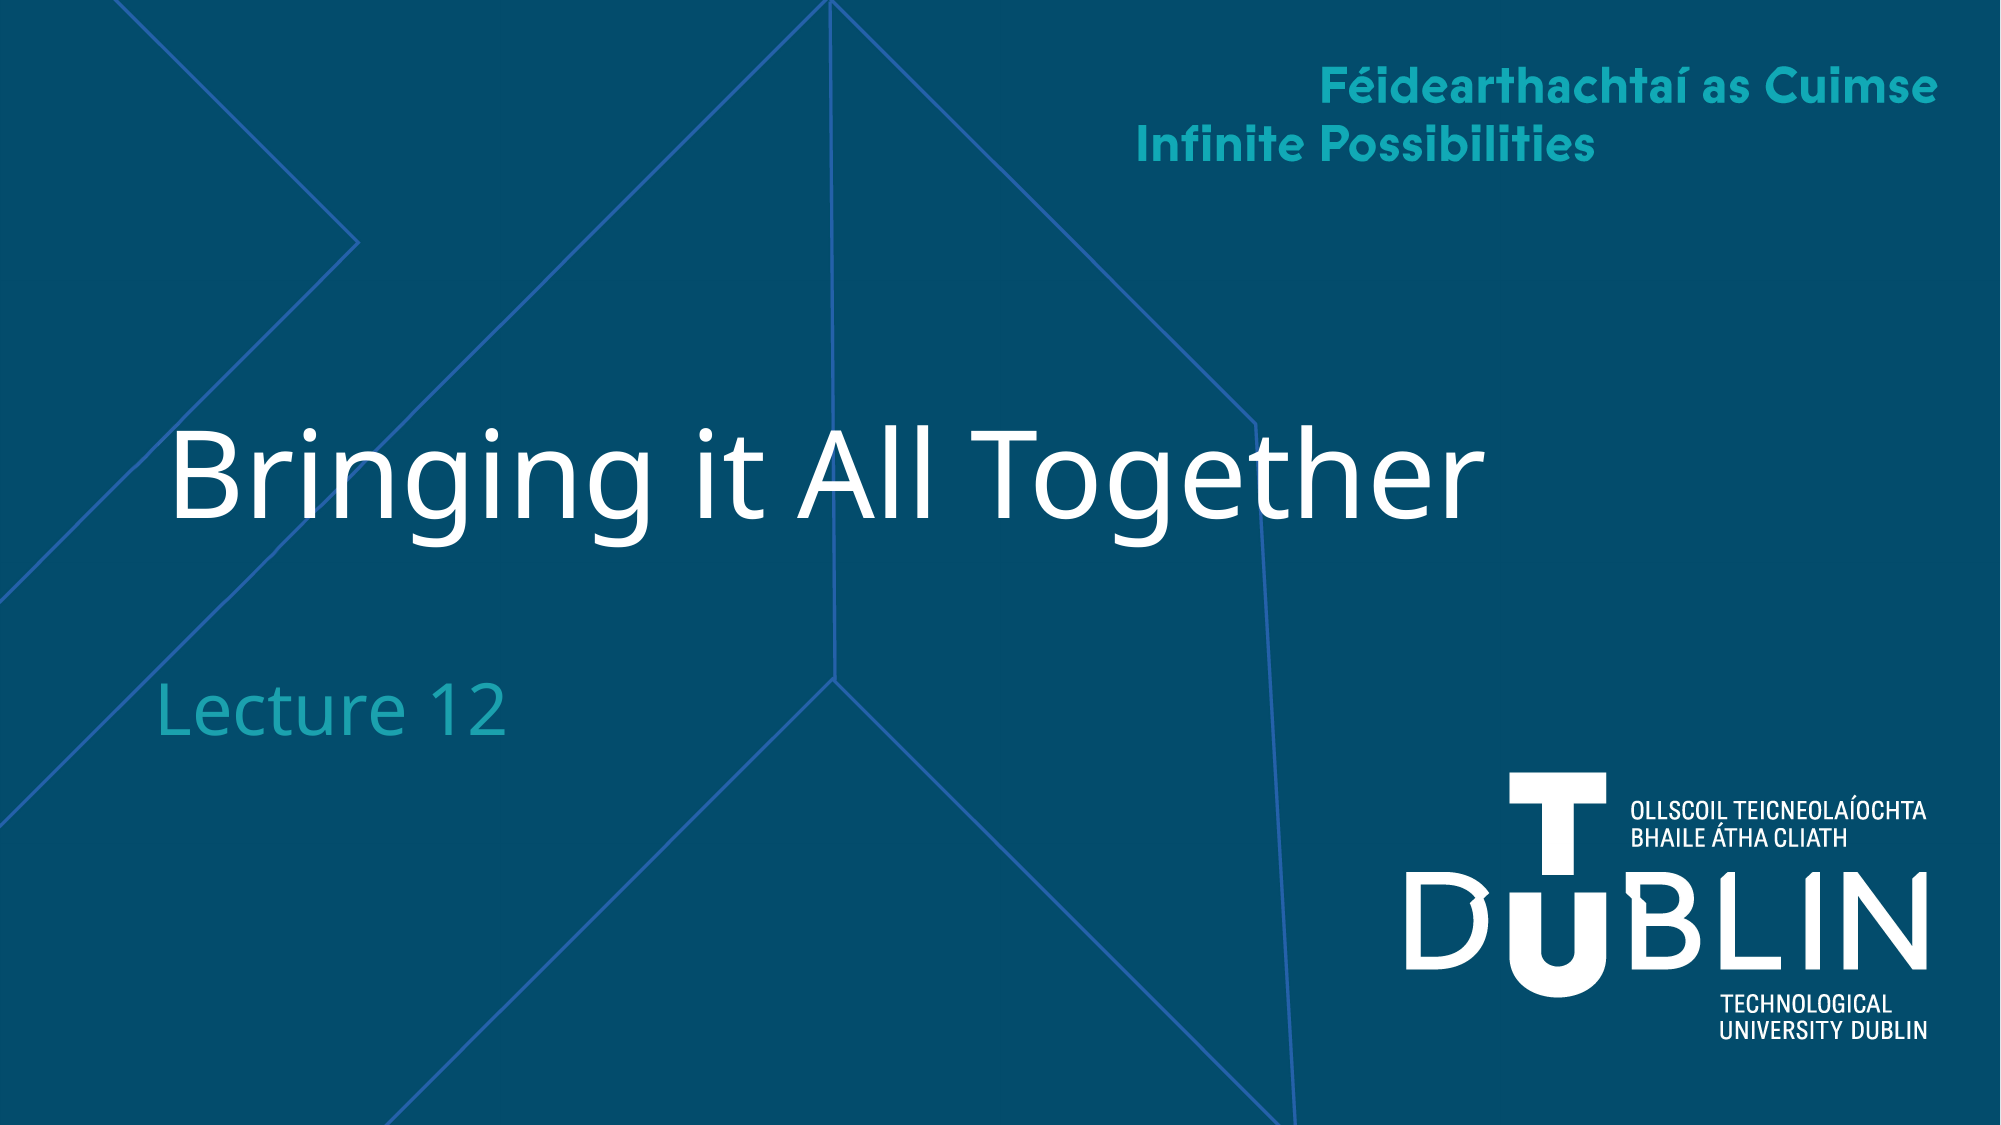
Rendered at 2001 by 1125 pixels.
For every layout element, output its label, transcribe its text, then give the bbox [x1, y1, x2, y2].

picture [1755, 829, 1767, 846]
picture [1280, 135, 1303, 161]
picture [1264, 591, 1296, 1125]
picture [1647, 802, 1655, 819]
picture [1890, 77, 1907, 102]
picture [1576, 135, 1593, 160]
picture [386, 591, 1279, 1125]
picture [1721, 873, 1780, 969]
picture [1867, 995, 1879, 1012]
picture [1323, 68, 1346, 102]
picture [1858, 801, 1868, 819]
picture [1407, 873, 1488, 969]
picture [1659, 802, 1667, 819]
picture [1797, 1021, 1807, 1039]
picture [1721, 995, 1733, 1012]
picture [1603, 68, 1625, 102]
text_box Lecture 12 [139, 655, 524, 757]
picture [1203, 125, 1210, 131]
picture [1833, 995, 1844, 1012]
picture [1442, 126, 1467, 161]
picture [115, 0, 359, 349]
picture [1473, 136, 1479, 160]
picture [1820, 829, 1831, 846]
picture [1651, 77, 1671, 102]
picture [1350, 77, 1373, 102]
picture [1323, 126, 1348, 160]
picture [1704, 77, 1724, 102]
picture [1681, 68, 1689, 73]
picture [829, 0, 1181, 349]
picture [1832, 1022, 1838, 1038]
picture [1510, 773, 1606, 874]
picture [1479, 78, 1493, 102]
picture [476, 0, 826, 349]
picture [1379, 78, 1385, 102]
picture [1548, 135, 1570, 160]
picture [1381, 135, 1398, 160]
picture [1734, 802, 1746, 819]
picture [1487, 126, 1493, 160]
picture [1361, 68, 1369, 73]
picture [1831, 67, 1838, 73]
picture [1670, 802, 1680, 819]
title Bringing it All Together [150, 349, 1850, 591]
picture [1902, 802, 1913, 819]
picture [1428, 136, 1434, 160]
picture [1534, 125, 1541, 131]
picture [171, 591, 236, 655]
picture [1392, 68, 1416, 102]
picture [1778, 995, 1785, 1012]
picture [1802, 78, 1824, 102]
picture [1535, 136, 1541, 160]
picture [1647, 829, 1657, 846]
picture [1379, 67, 1386, 73]
picture [1775, 829, 1785, 847]
picture [1513, 127, 1529, 160]
picture [1626, 873, 1700, 969]
picture [1913, 802, 1925, 819]
picture [1510, 893, 1606, 997]
picture [1810, 801, 1821, 819]
picture [1661, 829, 1673, 846]
picture [1790, 829, 1798, 846]
picture [1832, 78, 1838, 102]
picture [1575, 77, 1595, 102]
picture [0, 452, 150, 602]
picture [1731, 77, 1748, 102]
picture [1549, 77, 1568, 102]
picture [1519, 68, 1542, 102]
picture [1808, 995, 1816, 1012]
picture [1784, 1022, 1794, 1038]
picture [1247, 125, 1254, 131]
picture [1473, 125, 1480, 131]
picture [1747, 995, 1758, 1012]
picture [1696, 829, 1704, 846]
picture [1825, 802, 1832, 819]
picture [1713, 829, 1725, 846]
picture [1896, 1022, 1904, 1038]
picture [1873, 802, 1883, 819]
picture [1248, 136, 1254, 160]
picture [1631, 69, 1646, 102]
picture [1853, 1022, 1863, 1038]
picture [1844, 873, 1926, 969]
picture [1721, 1022, 1731, 1039]
picture [1835, 829, 1845, 846]
picture [1736, 1022, 1747, 1038]
picture [1497, 69, 1513, 102]
picture [1767, 67, 1795, 102]
picture [1260, 127, 1275, 160]
picture [1915, 1022, 1926, 1038]
picture [1139, 126, 1145, 160]
picture [1679, 78, 1684, 102]
picture [1798, 802, 1806, 819]
picture [1501, 136, 1507, 160]
picture [1719, 802, 1727, 819]
picture [1855, 995, 1865, 1012]
picture [1684, 829, 1692, 846]
picture [1154, 135, 1177, 160]
picture [1736, 995, 1744, 1012]
picture [1632, 801, 1643, 819]
picture [1793, 995, 1804, 1012]
picture [1785, 995, 1789, 1012]
picture [1758, 1022, 1768, 1038]
picture [1835, 802, 1847, 819]
picture [1683, 801, 1693, 819]
picture [1404, 135, 1421, 160]
picture [1887, 802, 1898, 819]
picture [1204, 136, 1209, 160]
picture [1423, 77, 1446, 102]
picture [1633, 829, 1642, 846]
picture [1819, 995, 1830, 1012]
picture [1913, 77, 1936, 102]
picture [1782, 802, 1793, 819]
picture [1740, 829, 1751, 846]
picture [1883, 1022, 1892, 1038]
picture [1806, 873, 1819, 969]
picture [1725, 829, 1737, 846]
picture [1500, 125, 1508, 131]
picture [1427, 125, 1434, 131]
picture [1884, 995, 1891, 1012]
picture [1762, 995, 1773, 1012]
picture [1749, 802, 1757, 819]
picture [1846, 77, 1883, 102]
picture [0, 687, 139, 827]
picture [1182, 126, 1197, 160]
picture [1452, 77, 1471, 102]
picture [1808, 829, 1819, 846]
picture [1768, 802, 1778, 819]
picture [1218, 135, 1240, 160]
picture [1697, 801, 1708, 819]
picture [1350, 135, 1375, 161]
picture [1772, 1022, 1780, 1038]
